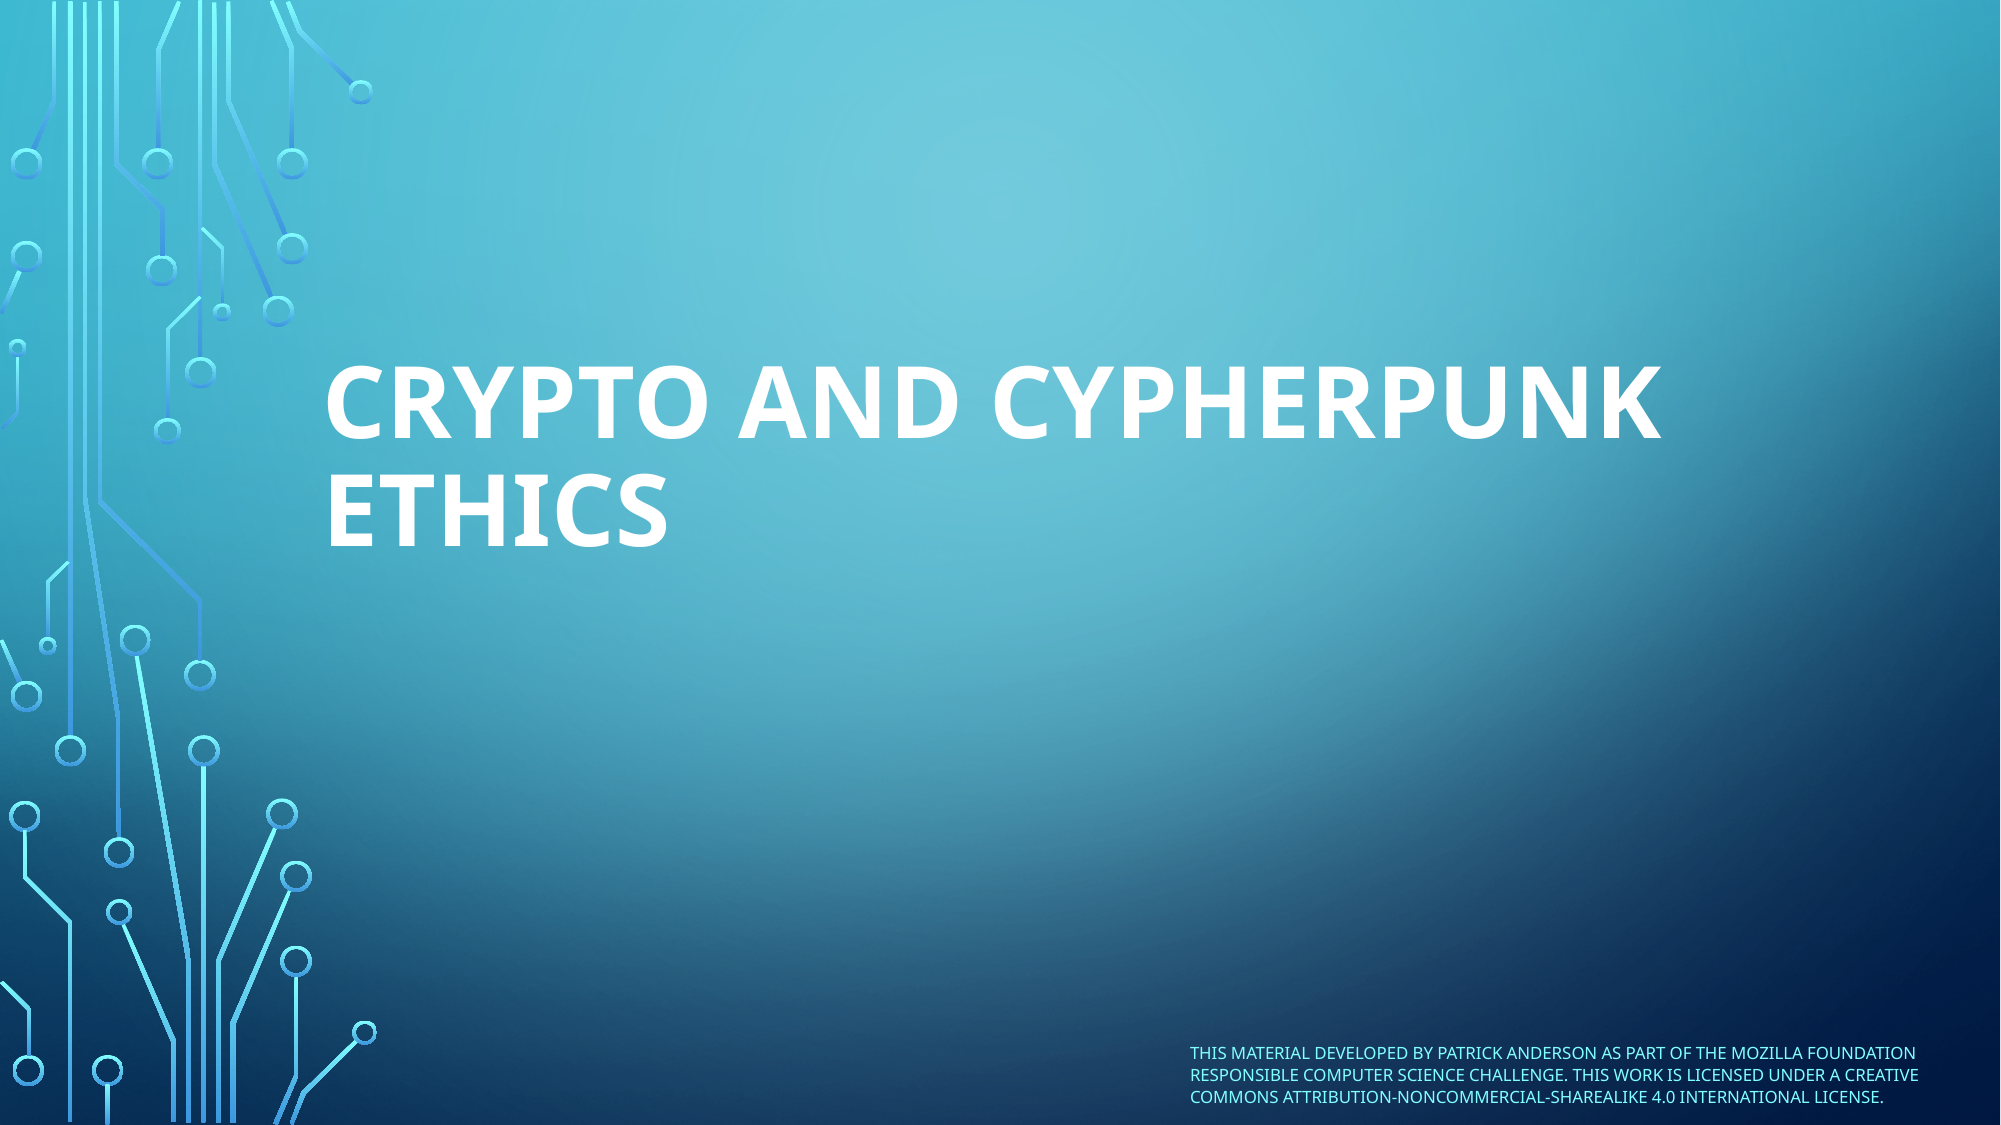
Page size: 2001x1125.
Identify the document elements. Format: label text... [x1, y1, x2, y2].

text_box This material developed by Patrick Anderson as part of the Mozilla Foundation Responsible Computer Science Challenge. This work is licensed under a Creative Commons Attribution-NonCommercial-ShareAlike 4.0 International License. [1174, 1033, 2000, 1116]
title Crypto and Cypherpunk Ethics [307, 184, 1750, 576]
